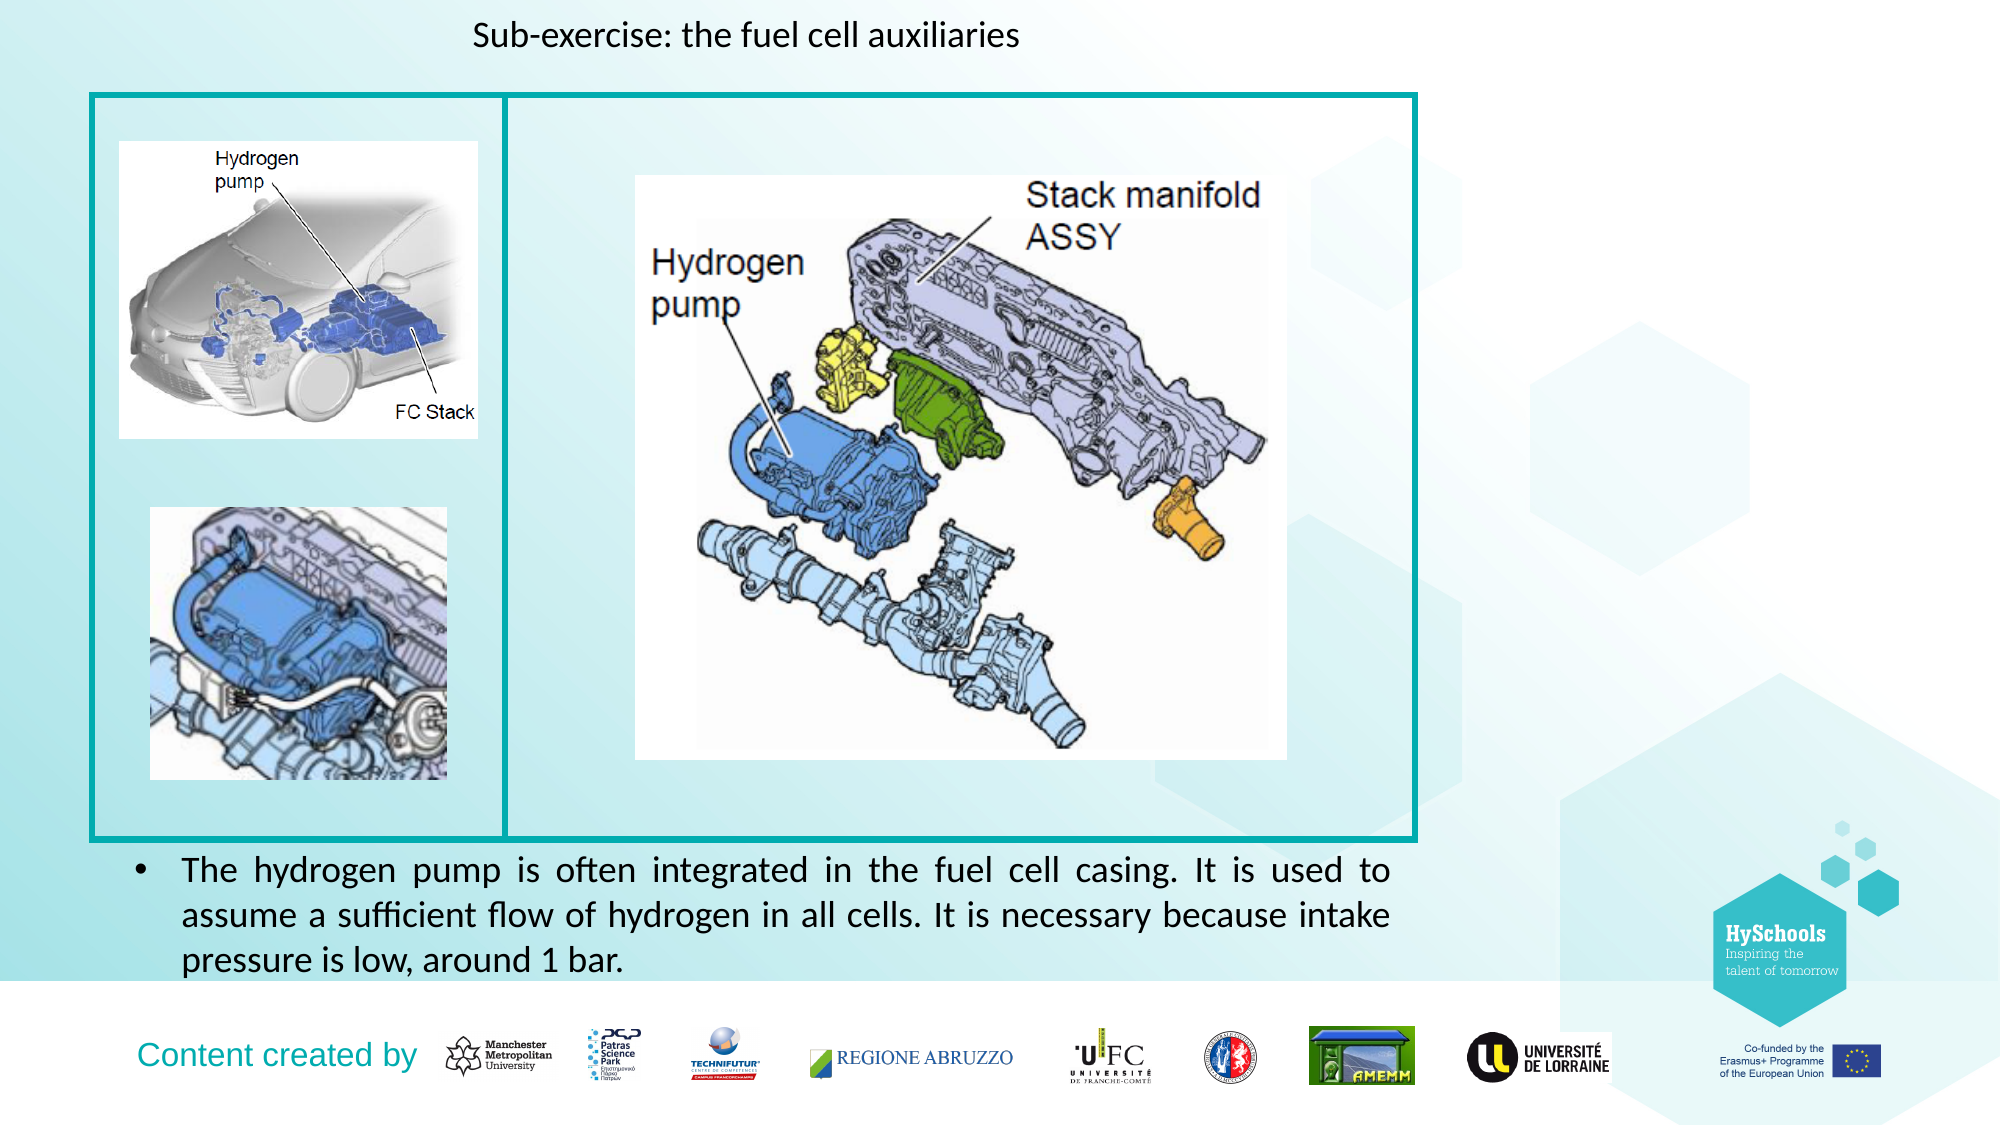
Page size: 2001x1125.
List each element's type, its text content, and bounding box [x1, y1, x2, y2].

picture [0, 0, 2000, 1125]
text_box The hydrogen pump is often integrated in the fuel cell casing. It is used to assume a sufficient flow of hydrogen in all cells. It is necessary because intake pressure is low, around 1 bar. [119, 840, 1408, 988]
text_box [91, 94, 1416, 840]
text_box Sub-exercise: the fuel cell auxiliaries [457, 2, 1064, 63]
